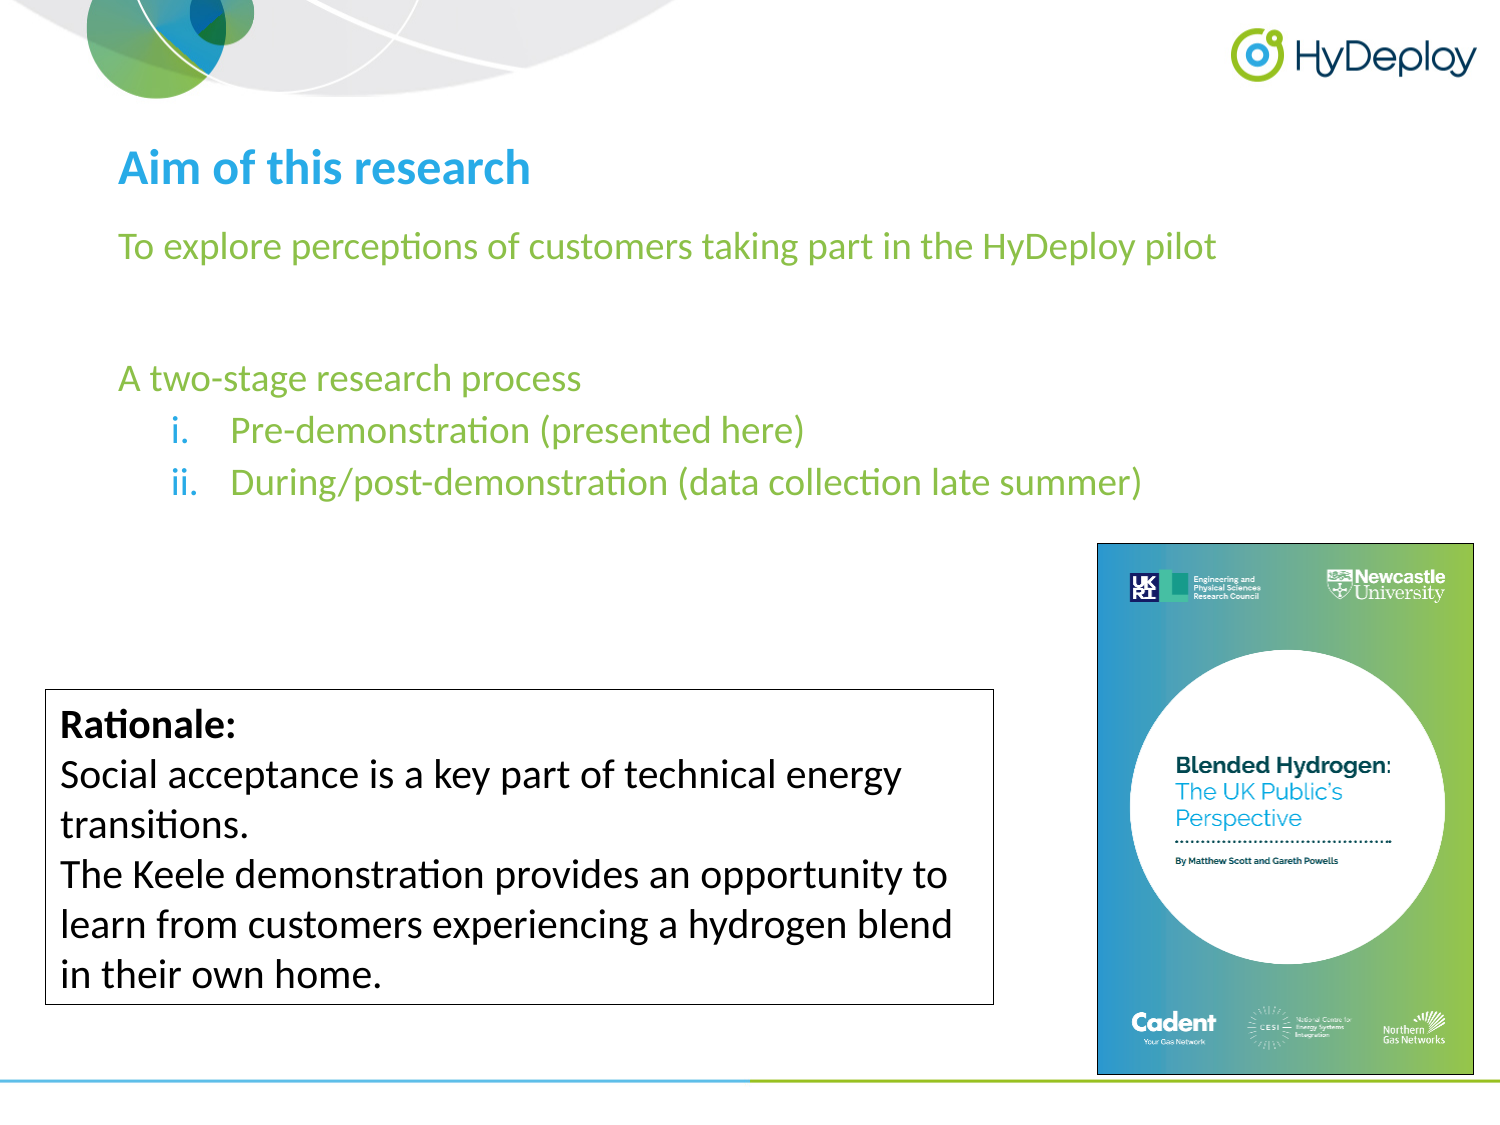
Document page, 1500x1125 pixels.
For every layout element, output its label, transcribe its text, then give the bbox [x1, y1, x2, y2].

picture [0, 0, 1500, 110]
picture [0, 543, 1500, 1125]
text_box Rationale: Social acceptance is a key part of technical energy transitions. The Keele demonstration provides an opportunity to learn from customers experiencing a hydrogen blend in their own home. [45, 689, 994, 1005]
list To explore perceptions of customers taking part in the HyDeploy pilot A two-stage research process Pre-demonstration (presented here) During/post-demonstration (data collection late summer) [103, 217, 1397, 513]
title Aim of this research [103, 104, 1397, 217]
